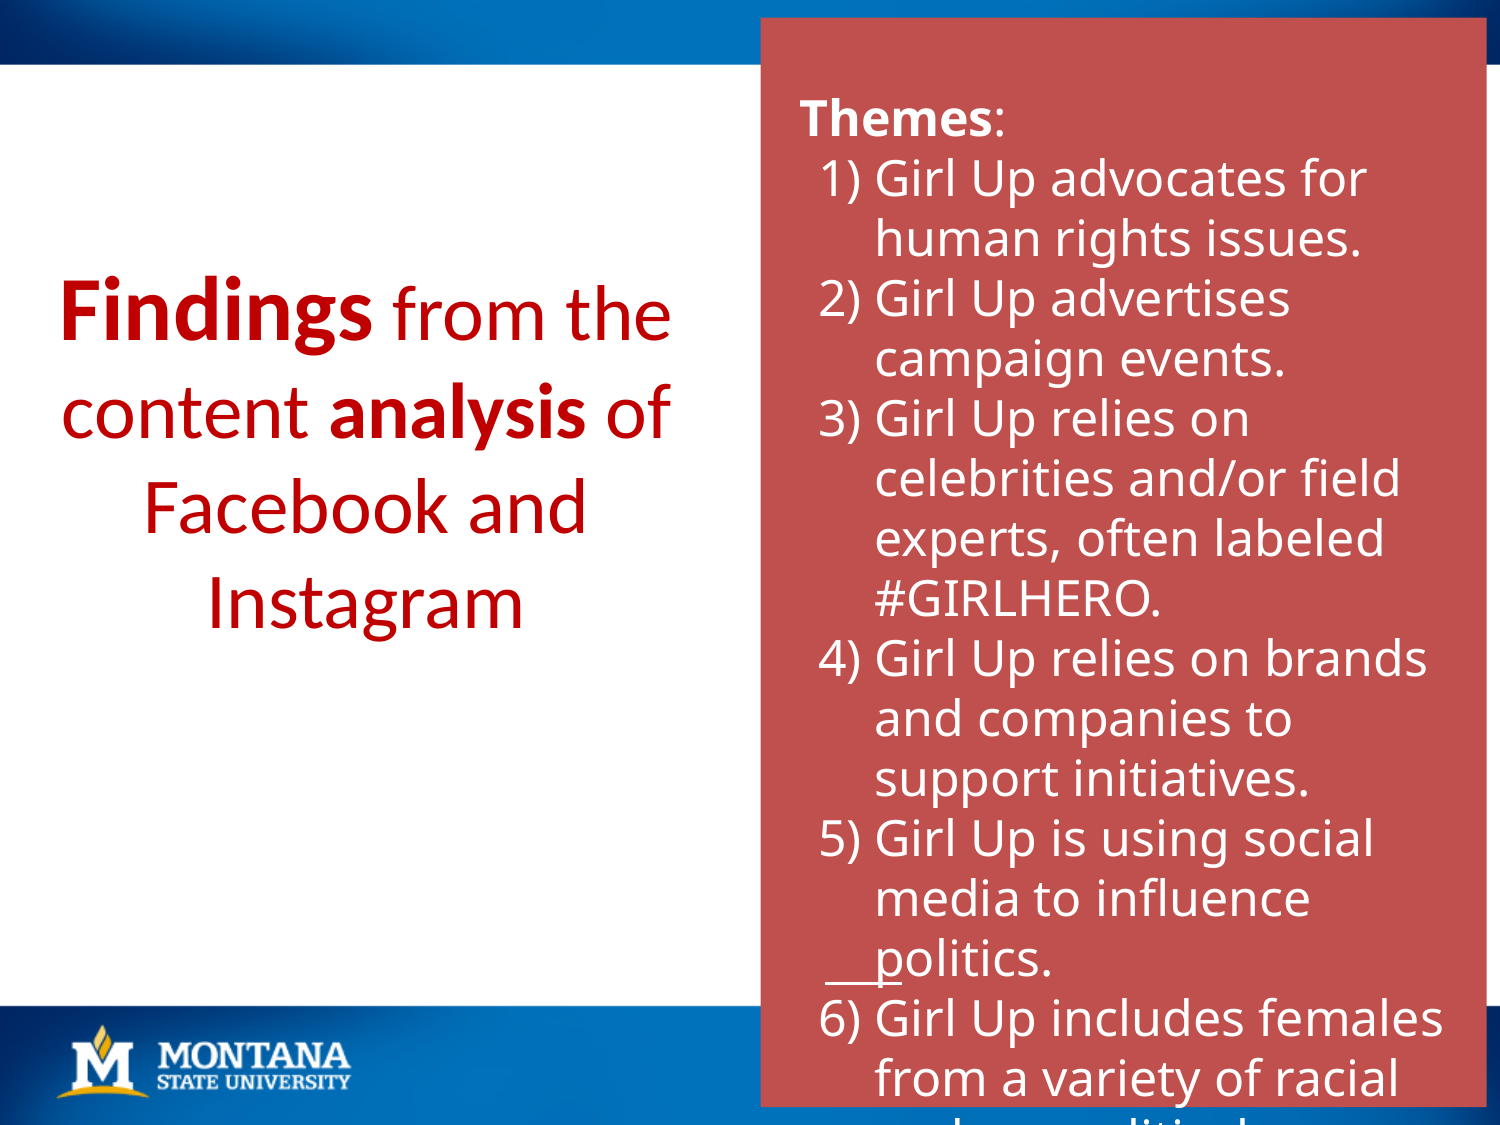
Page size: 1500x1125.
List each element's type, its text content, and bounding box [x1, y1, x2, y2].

title Findings from the content analysis of Facebook and Instagram [34, 407, 699, 660]
text_box Themes: Girl Up advocates for human rights issues. Girl Up advertises campaign events. Girl Up relies on celebrities and/or field experts, often labeled #GIRLHERO. Girl Up relies on brands and companies to support initiatives. Girl Up is using social media to influence politics. Girl Up includes females from a variety of racial and geopolitical backgrounds. [784, 71, 1500, 745]
picture [0, 0, 1500, 1125]
